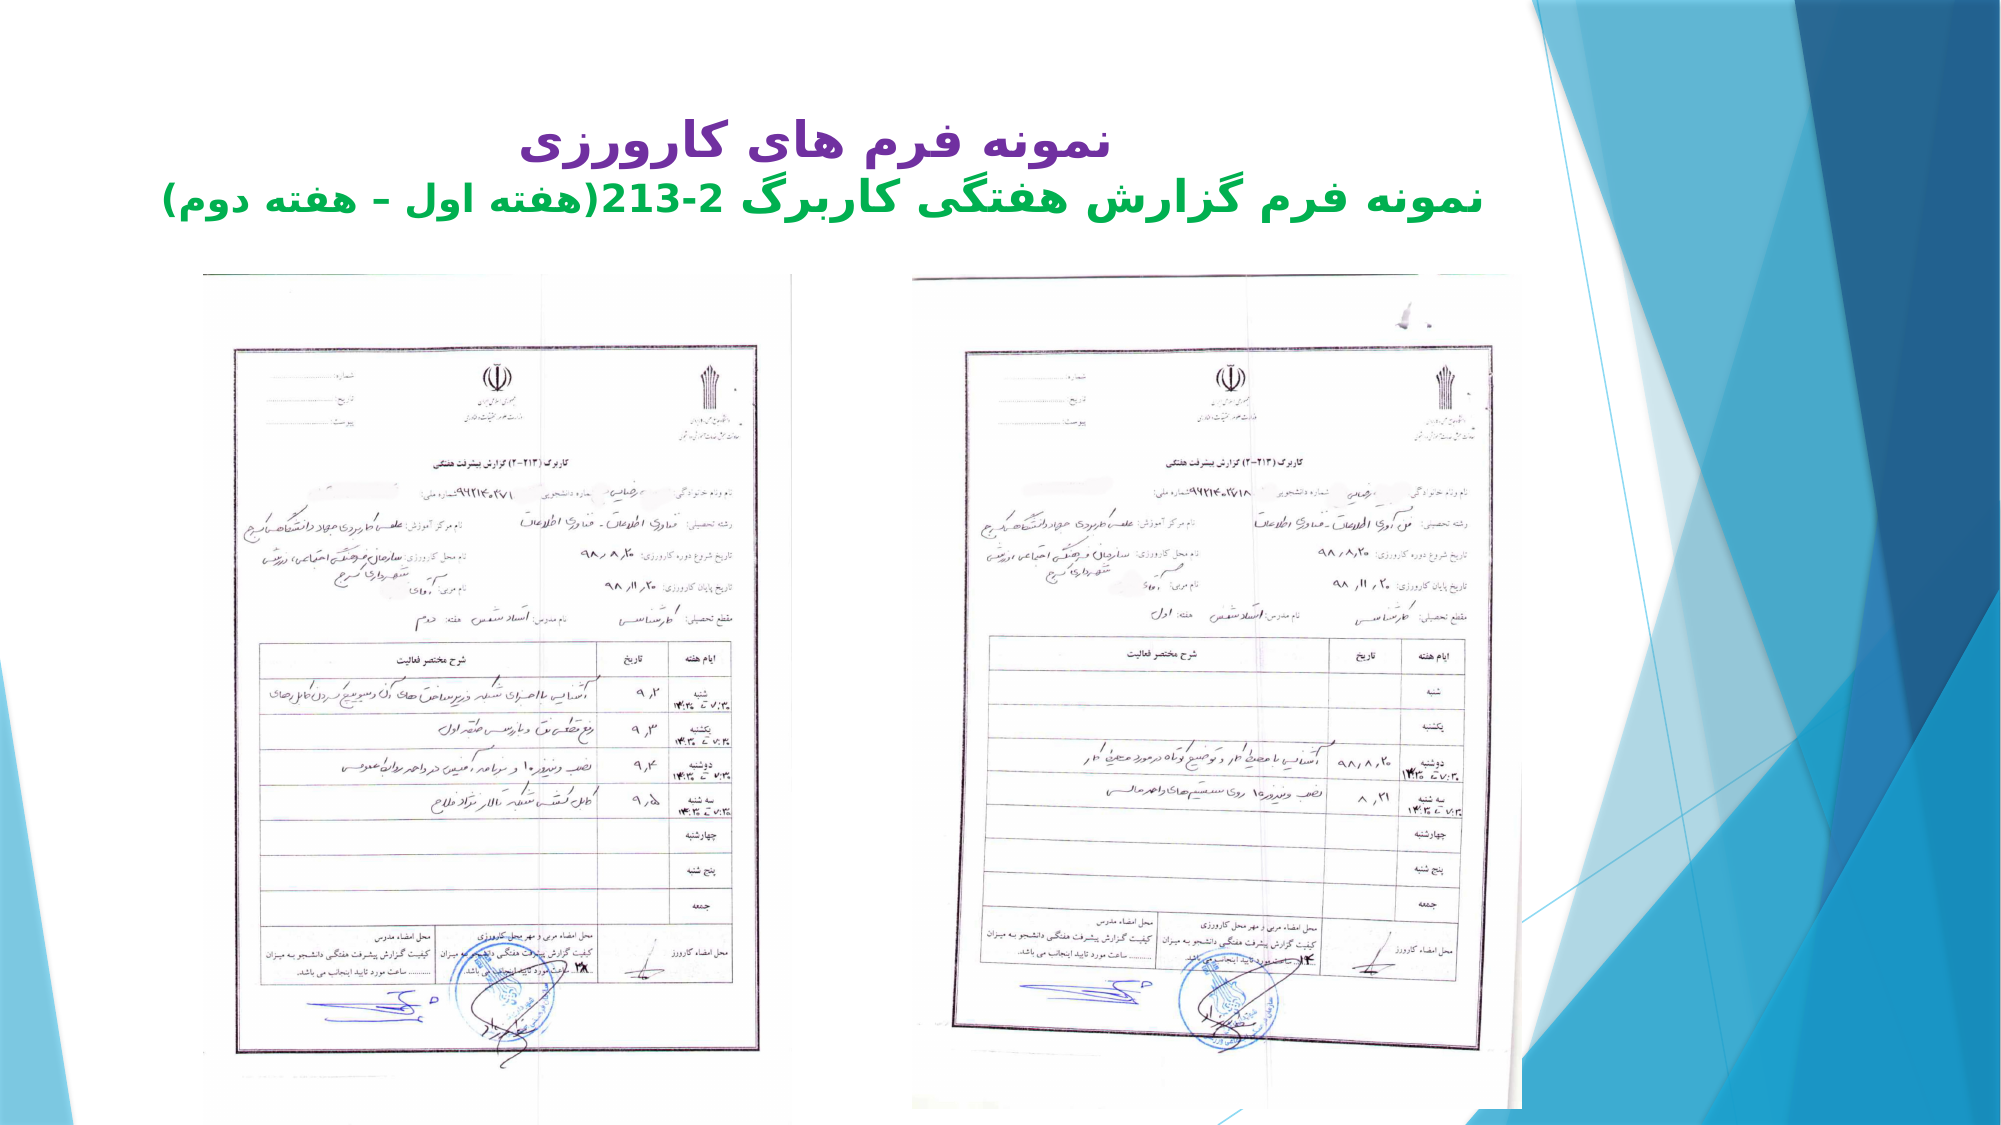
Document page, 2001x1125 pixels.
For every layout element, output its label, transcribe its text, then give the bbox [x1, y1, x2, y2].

title نمونه فرم های کارورزی نمونه فرم گزارش هفتگی کاربرگ 2-213(هفته اول – هفته دوم) [111, 99, 1522, 317]
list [203, 274, 793, 1125]
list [911, 274, 1522, 1109]
